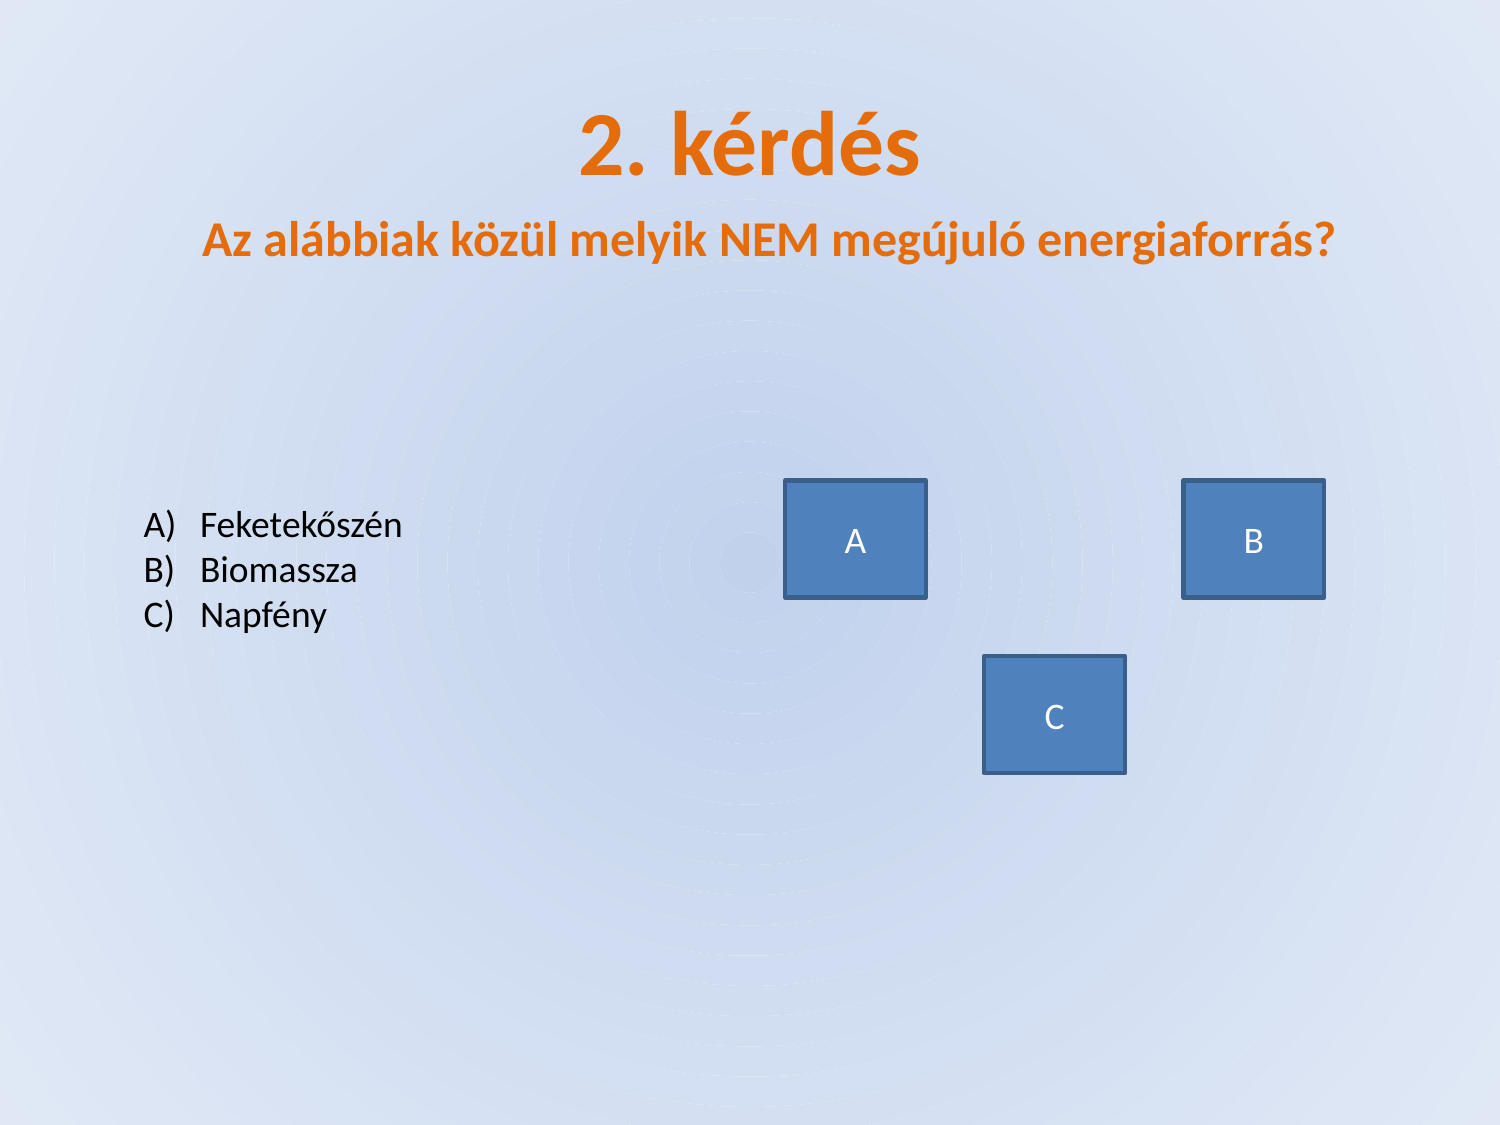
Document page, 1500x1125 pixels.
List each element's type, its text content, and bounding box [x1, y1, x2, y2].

text_box Az alábbiak közül melyik NEM megújuló energiaforrás? [187, 199, 1407, 274]
text_box B [1181, 478, 1326, 600]
title 2. kérdés [75, 45, 1425, 233]
text_box A [783, 478, 928, 600]
text_box C [982, 654, 1127, 775]
text_box Feketekőszén Biomassza Napfény [128, 492, 668, 642]
